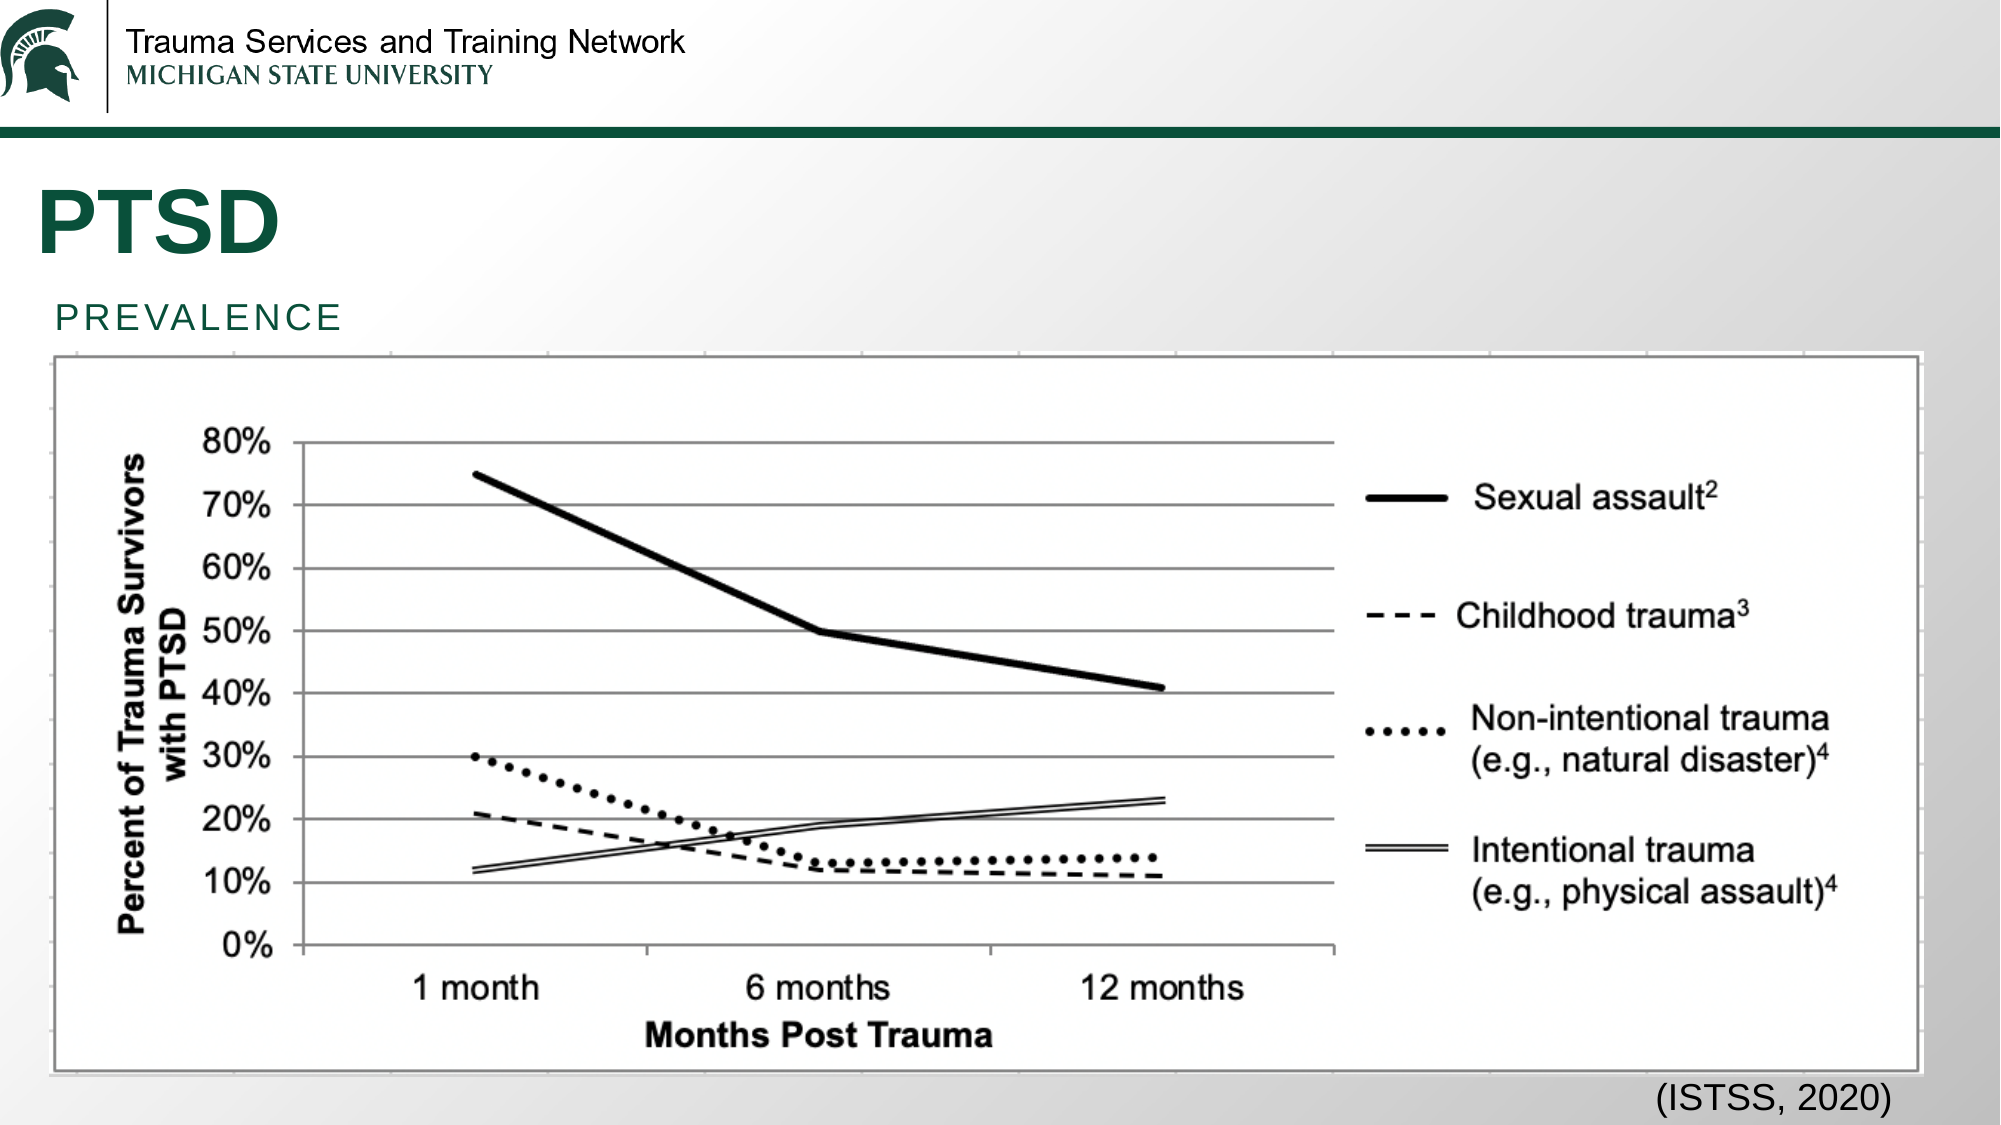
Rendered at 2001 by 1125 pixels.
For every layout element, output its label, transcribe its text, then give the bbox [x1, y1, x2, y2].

text_box (ISTSS, 2020) [1640, 1065, 2000, 1125]
picture [0, 138, 2000, 1125]
picture [0, 0, 2000, 126]
title PTSD [30, 171, 1831, 342]
list Prevalence [48, 288, 1849, 342]
